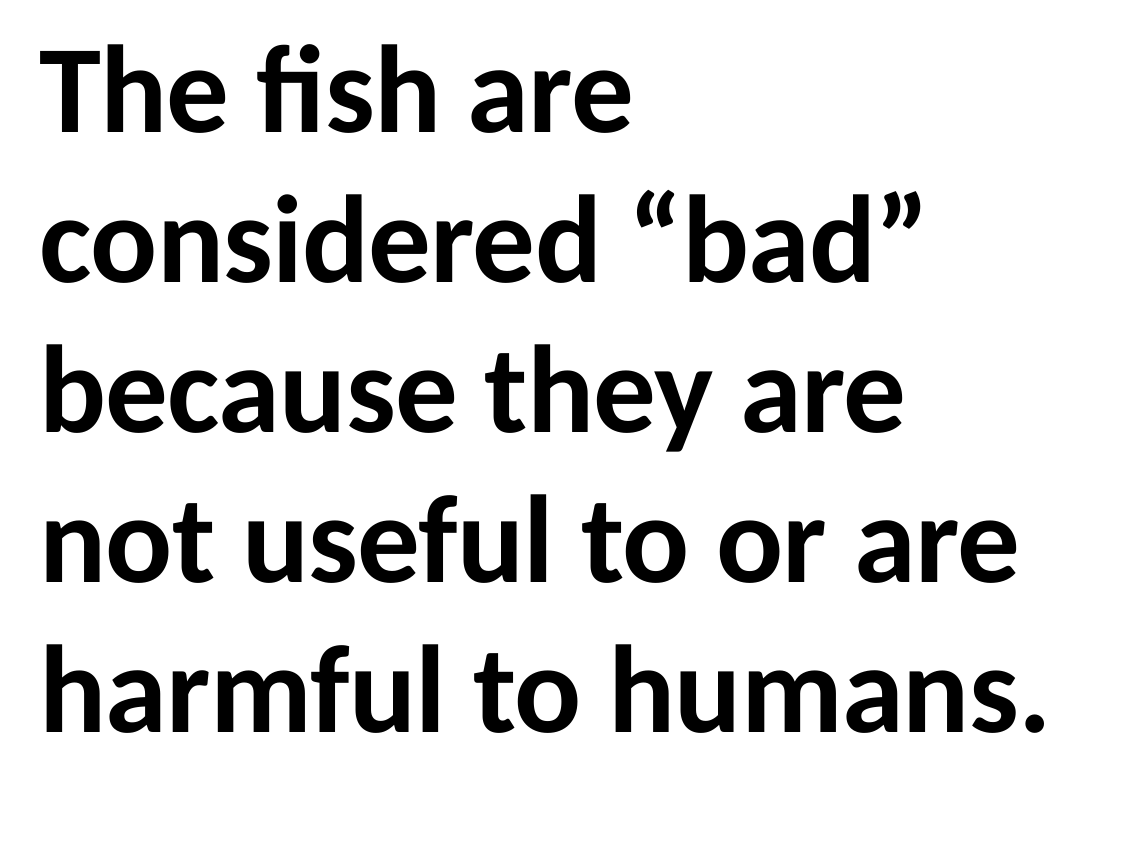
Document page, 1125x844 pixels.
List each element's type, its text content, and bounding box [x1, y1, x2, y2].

text_box The fish are considered “bad” because they are not useful to or are harmful to humans. [24, 0, 1088, 765]
